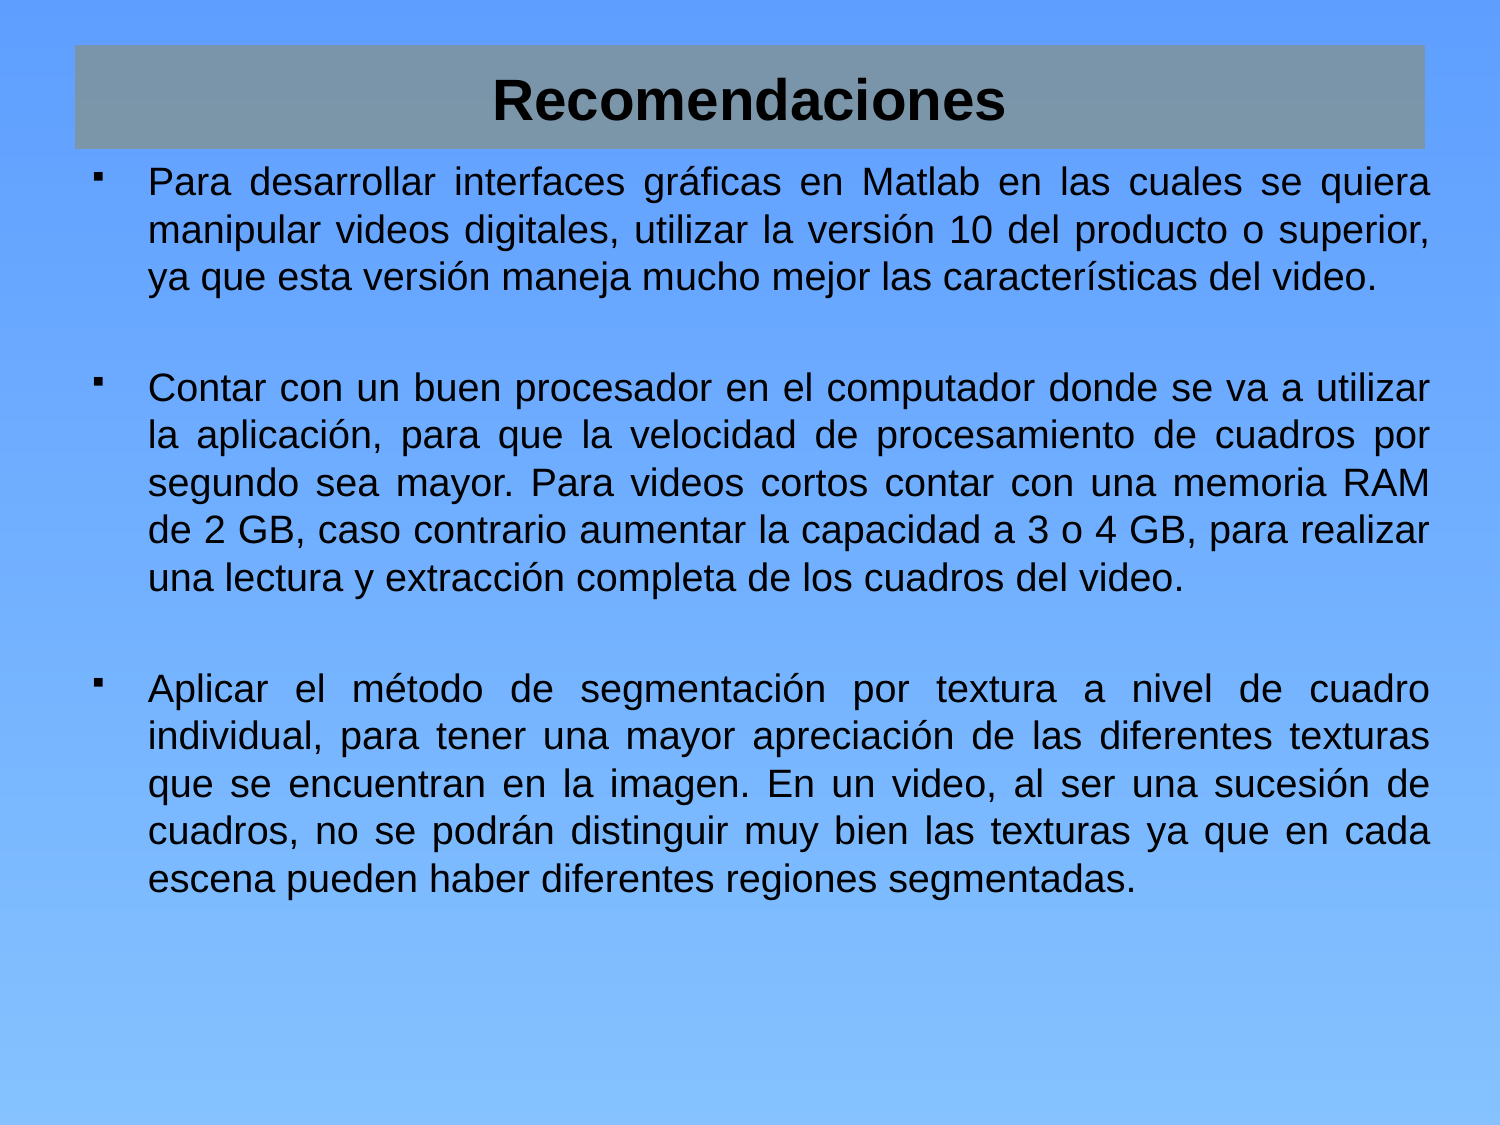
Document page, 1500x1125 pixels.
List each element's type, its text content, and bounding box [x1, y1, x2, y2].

list Para desarrollar interfaces gráficas en Matlab en las cuales se quiera manipular videos digitales, utilizar la versión 10 del producto o superior, ya que esta versión maneja mucho mejor las características del video. Contar con un buen procesador en el computador donde se va a utilizar la aplicación, para que la velocidad de procesamiento de cuadros por segundo sea mayor. Para videos cortos contar con una memoria RAM de 2 GB, caso contrario aumentar la capacidad a 3 o 4 GB, para realizar una lectura y extracción completa de los cuadros del video. Aplicar el método de segmentación por textura a nivel de cuadro individual, para tener una mayor apreciación de las diferentes texturas que se encuentran en la imagen. En un video, al ser una sucesión de cuadros, no se podrán distinguir muy bien las texturas ya que en cada escena pueden haber diferentes regiones segmentadas. [76, 148, 1447, 1094]
title Recomendaciones [75, 45, 1425, 149]
